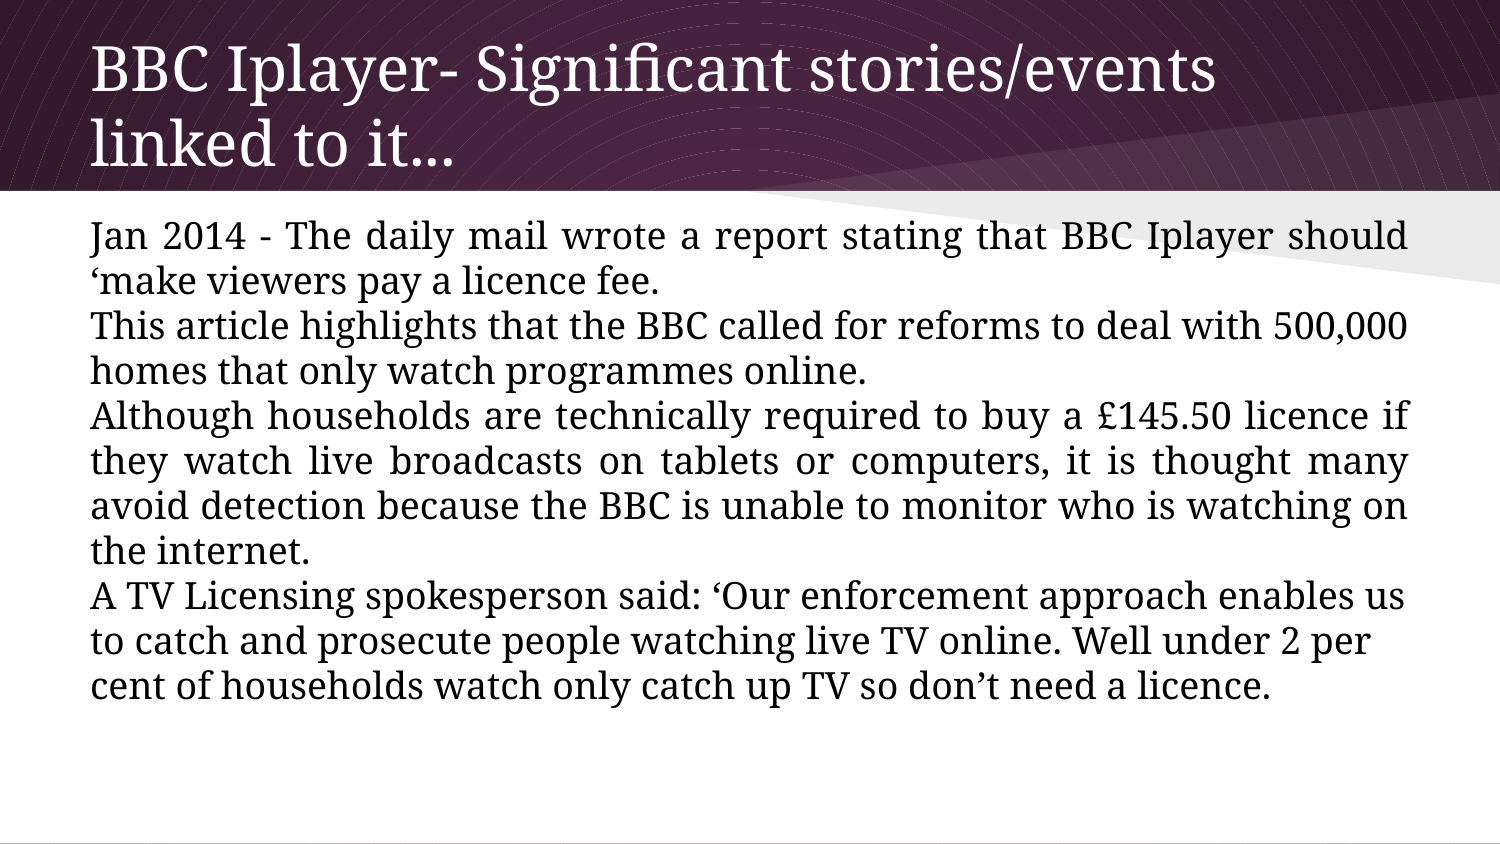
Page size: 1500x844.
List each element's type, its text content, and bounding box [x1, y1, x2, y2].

title BBC Iplayer- Significant stories/events linked to it... [75, 33, 1425, 175]
list Jan 2014 - The daily mail wrote a report stating that BBC Iplayer should ‘make viewers pay a licence fee. This article highlights that the BBC called for reforms to deal with 500,000 homes that only watch programmes online. Although households are technically required to buy a £145.50 licence if they watch live broadcasts on tablets or computers, it is thought many avoid detection because the BBC is unable to monitor who is watching on the internet. A TV Licensing spokesperson said: ‘Our enforcement approach enables us to catch and prosecute people watching live TV online. Well under 2 per cent of households watch only catch up TV so don’t need a licence. [75, 196, 1425, 808]
